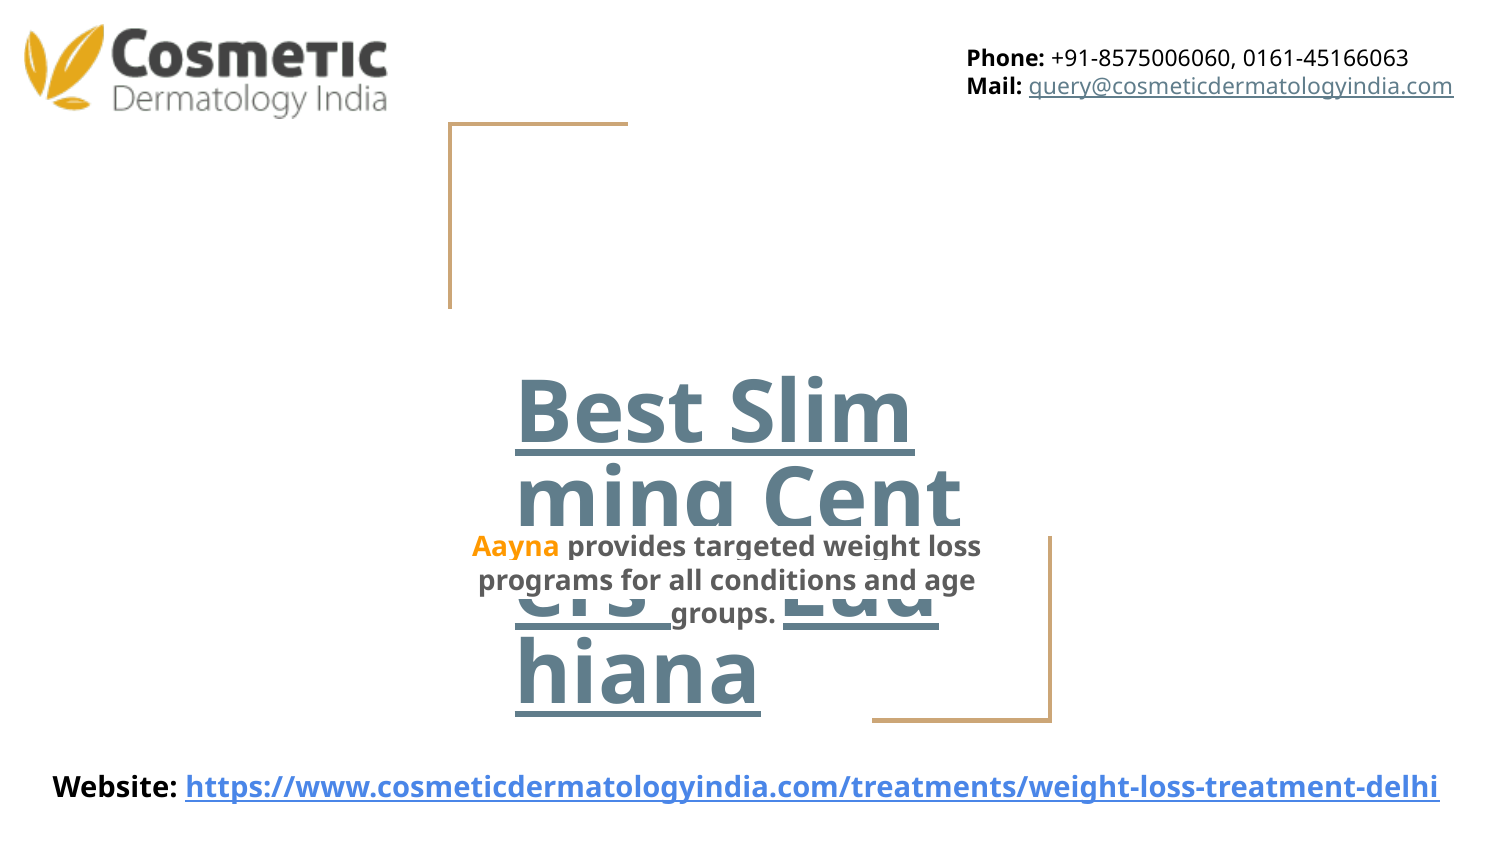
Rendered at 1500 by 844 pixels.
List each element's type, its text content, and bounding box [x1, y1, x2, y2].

text_box Phone: +91-8575006060, 0161-45166063 Mail: query@cosmeticdermatologyindia.com [951, 28, 1500, 118]
picture [24, 24, 388, 119]
title Best Slimming Centers in Ludhiana [499, 236, 1001, 490]
subtitle Aayna provides targeted weight loss programs for all conditions and age groups. [425, 513, 1029, 627]
text_box Website: https://www.cosmeticdermatologyindia.com/treatments/weight-loss-treatment-delhi [0, 753, 1500, 824]
